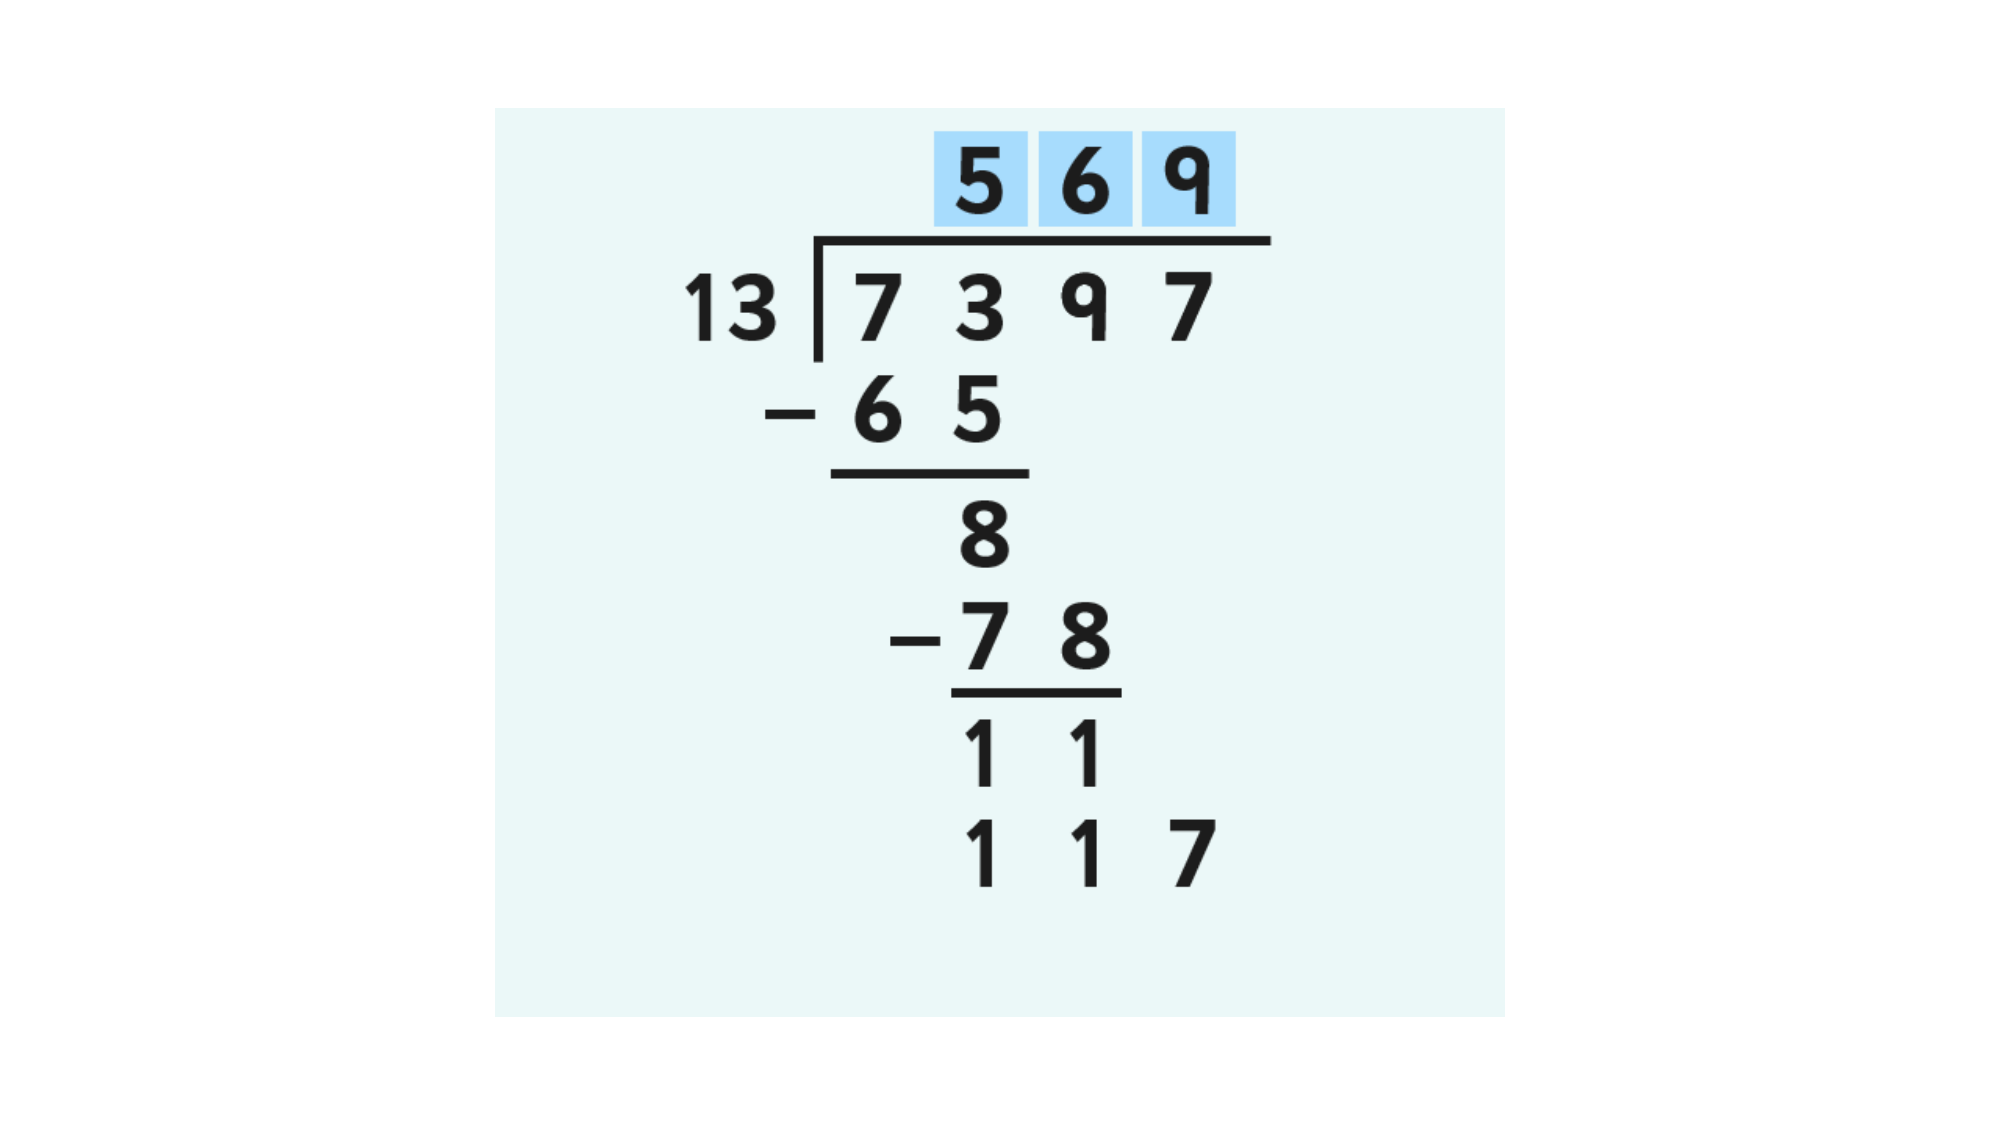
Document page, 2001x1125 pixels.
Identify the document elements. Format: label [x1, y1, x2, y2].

picture [495, 108, 1505, 1017]
